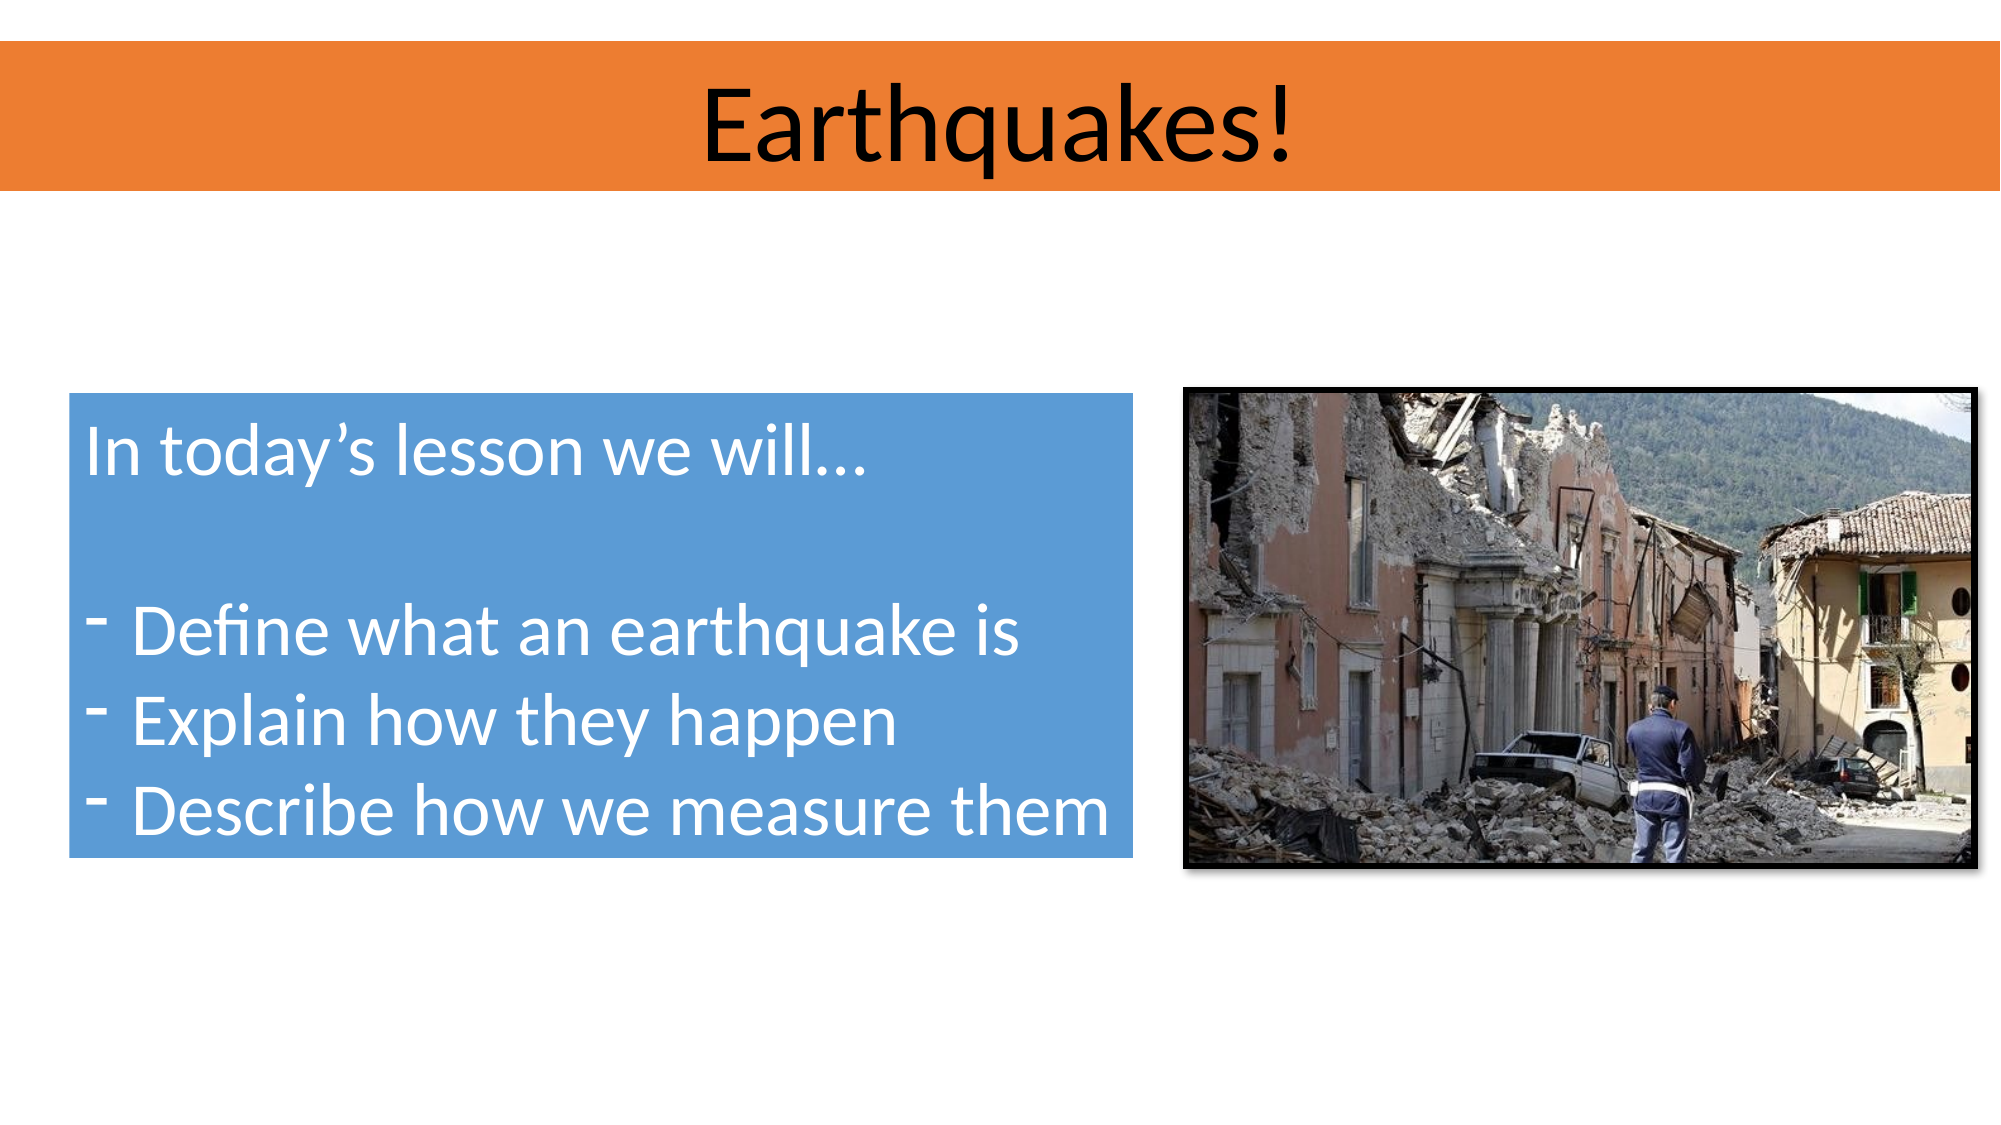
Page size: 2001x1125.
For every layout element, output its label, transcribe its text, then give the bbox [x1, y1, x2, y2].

picture [1188, 393, 1972, 863]
text_box In today’s lesson we will… Define what an earthquake is Explain how they happen Describe how we measure them [69, 393, 1133, 858]
text_box Earthquakes! [0, 41, 2000, 191]
